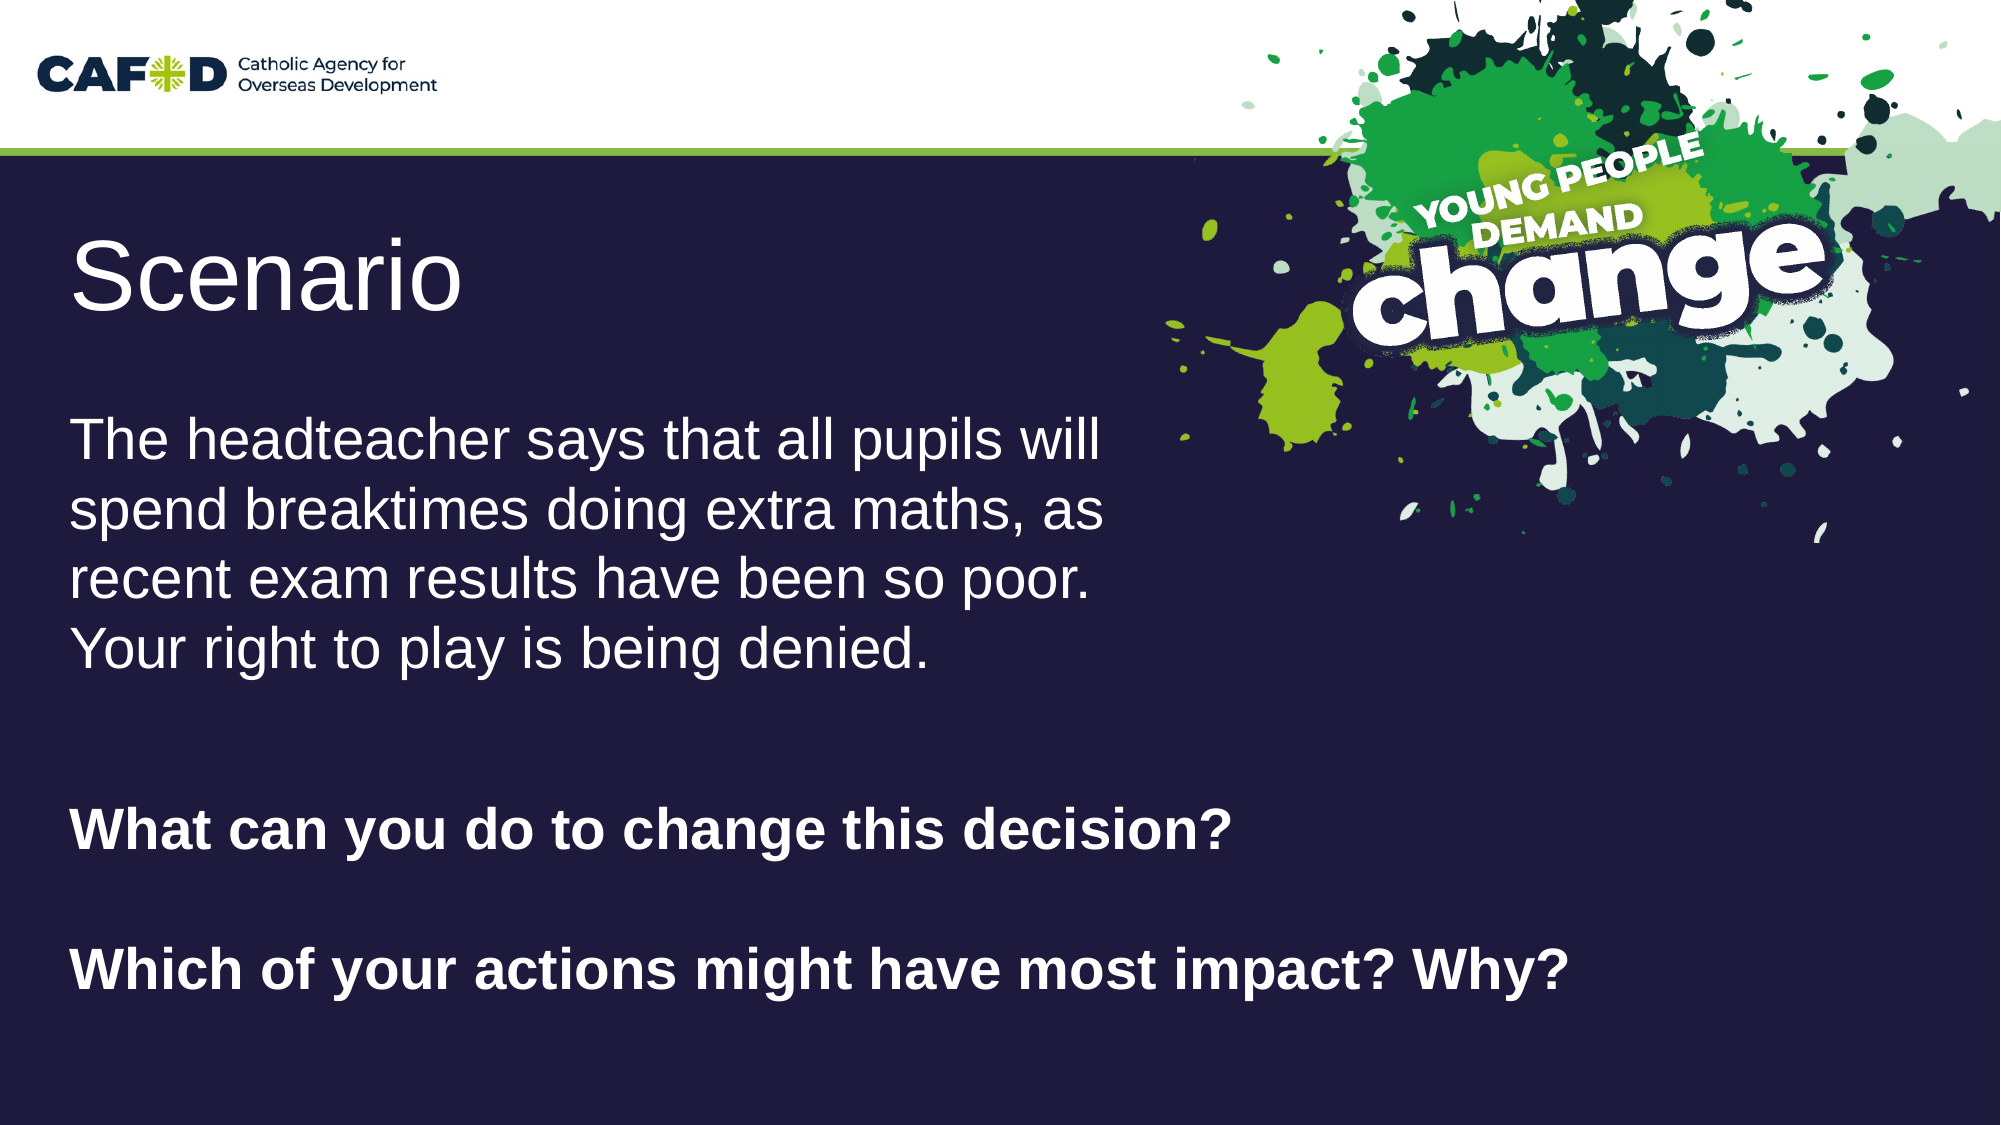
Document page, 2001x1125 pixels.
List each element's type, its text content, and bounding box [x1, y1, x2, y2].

picture [35, 54, 440, 95]
picture [1104, 0, 2001, 543]
text_box What can you do to change this decision? Which of your actions might have most impact? Why? [54, 783, 1737, 1009]
text_box Scenario The headteacher says that all pupils will spend breaktimes doing extra maths, as recent exam results have been so poor. Your right to play is being denied. [54, 203, 1188, 783]
